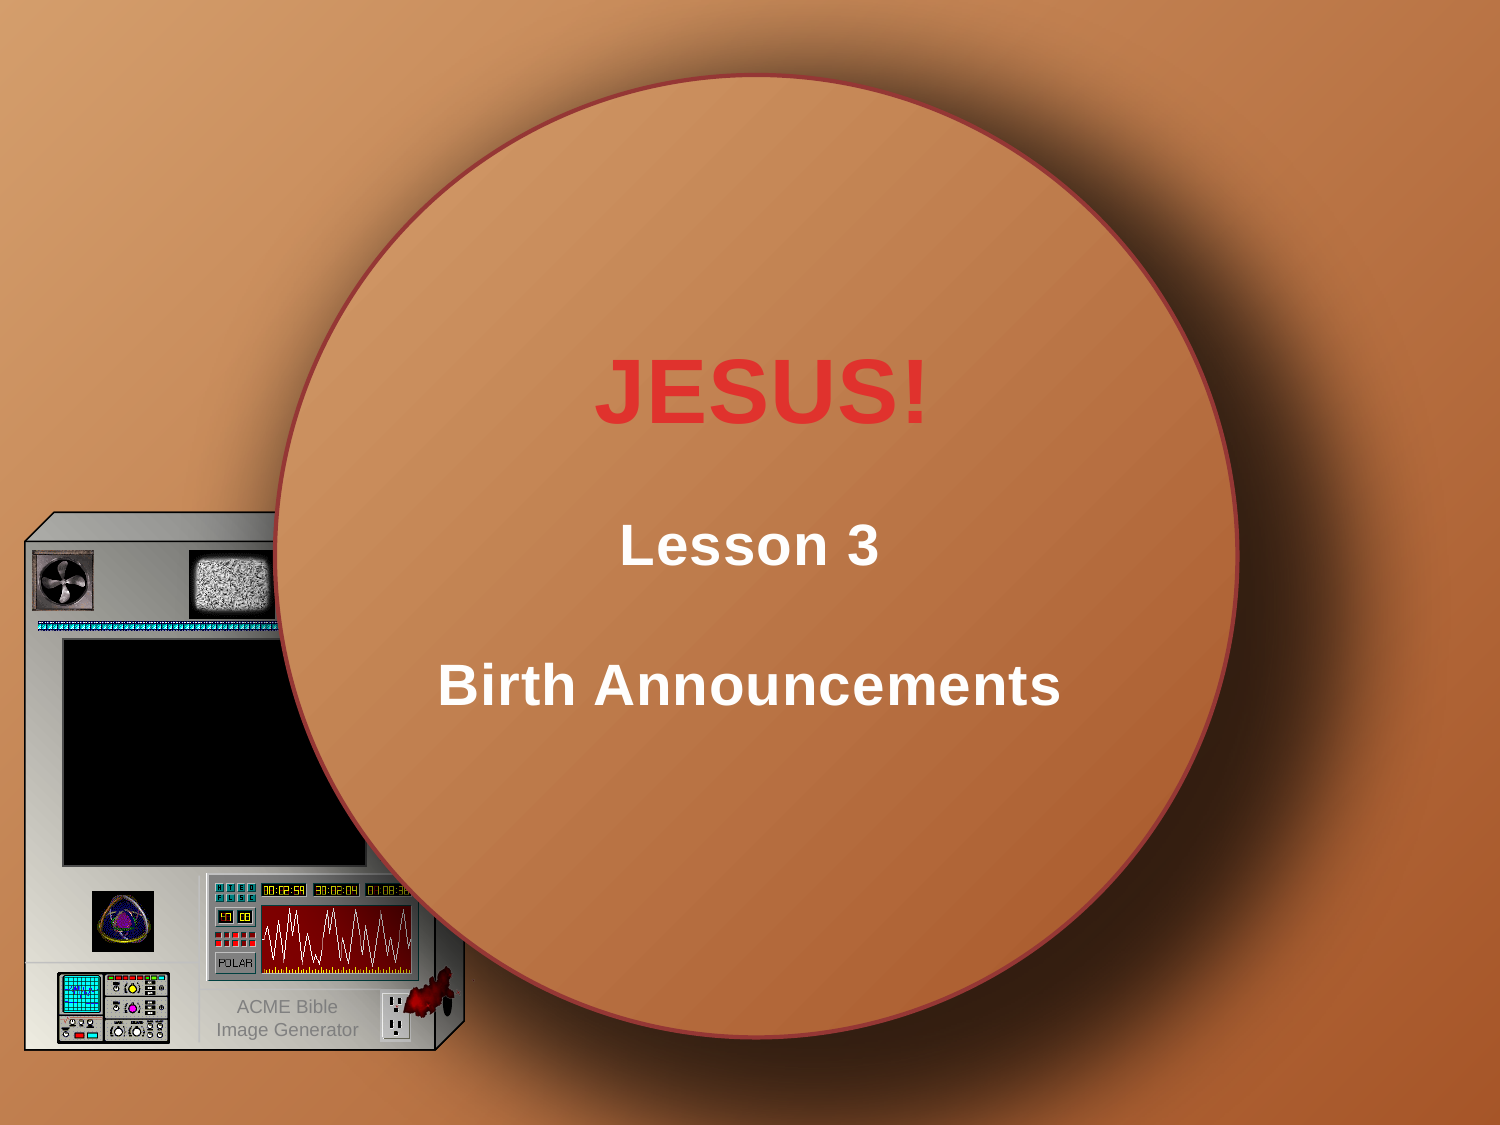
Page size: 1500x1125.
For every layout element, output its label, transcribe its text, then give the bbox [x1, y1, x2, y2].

picture [92, 891, 154, 952]
text_box [272, 440, 1240, 1040]
picture [38, 621, 278, 631]
title JESUS! [287, 324, 1238, 513]
picture [57, 972, 170, 1044]
picture [206, 873, 492, 1042]
text_box Lesson 3 Birth Announcements [374, 500, 1125, 725]
picture [32, 550, 94, 611]
text_box [332, 72, 1181, 324]
picture [189, 550, 275, 619]
